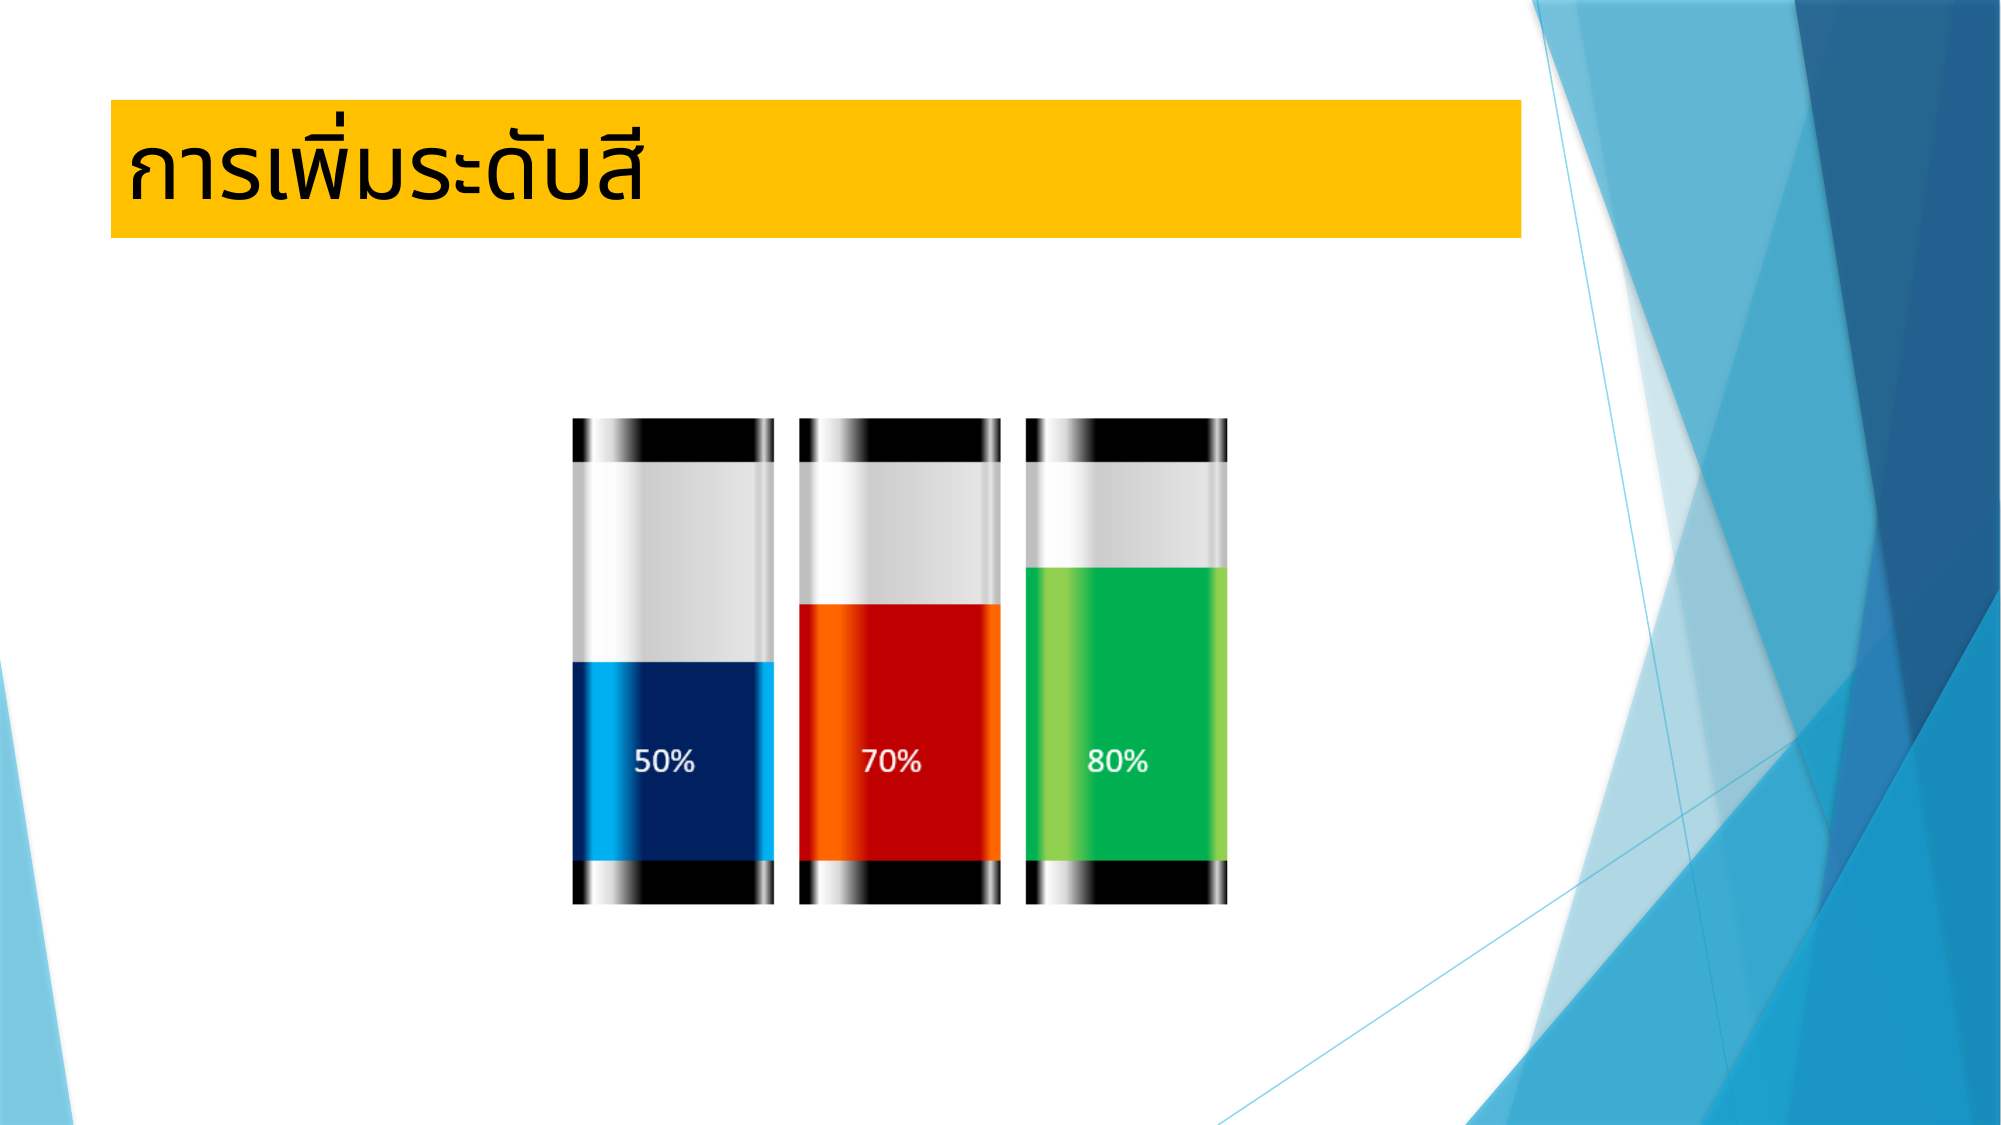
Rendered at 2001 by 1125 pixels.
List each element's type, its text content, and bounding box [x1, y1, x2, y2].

picture [517, 365, 1264, 944]
title การเพิ่มระดับสี [111, 99, 1522, 238]
